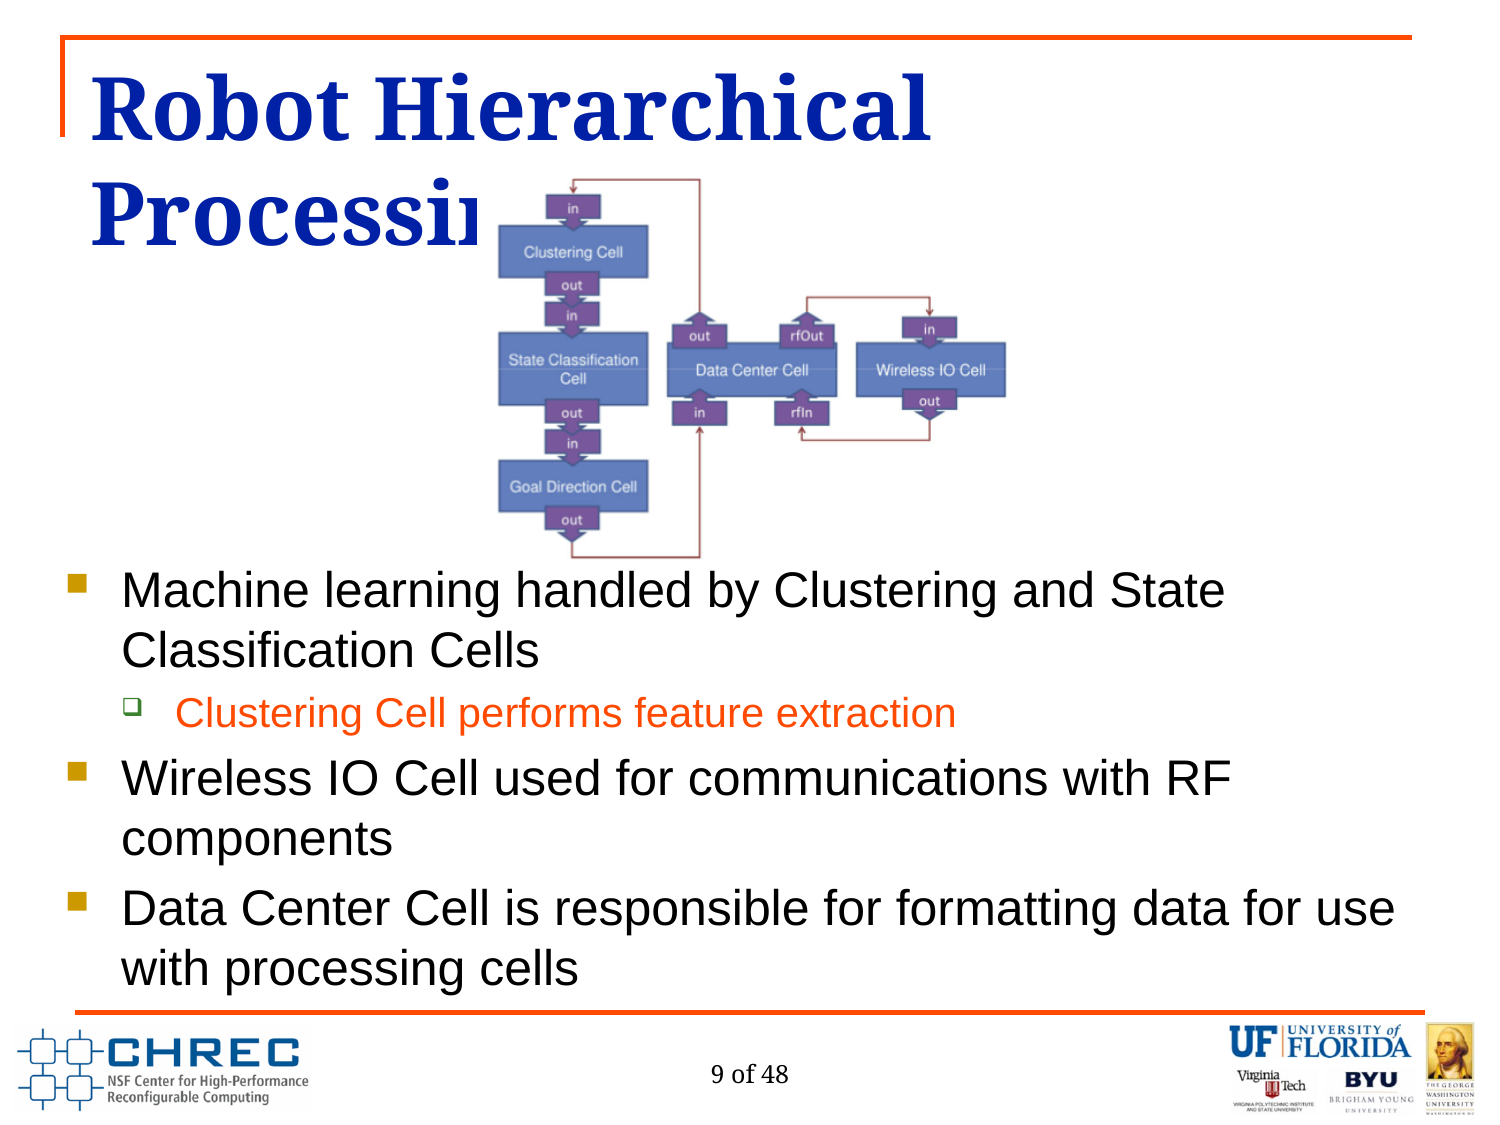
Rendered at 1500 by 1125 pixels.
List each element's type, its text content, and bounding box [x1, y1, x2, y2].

picture [1224, 1021, 1475, 1117]
picture [12, 1026, 313, 1112]
list Machine learning handled by Clustering and State Classification Cells Clustering Cell performs feature extraction Wireless IO Cell used for communications with RF components Data Center Cell is responsible for formatting data for use with processing cells [49, 549, 1451, 1006]
slide_number 9 of 48 [599, 1024, 901, 1101]
picture [477, 158, 1016, 563]
title Robot Hierarchical Processing [74, 45, 1426, 201]
